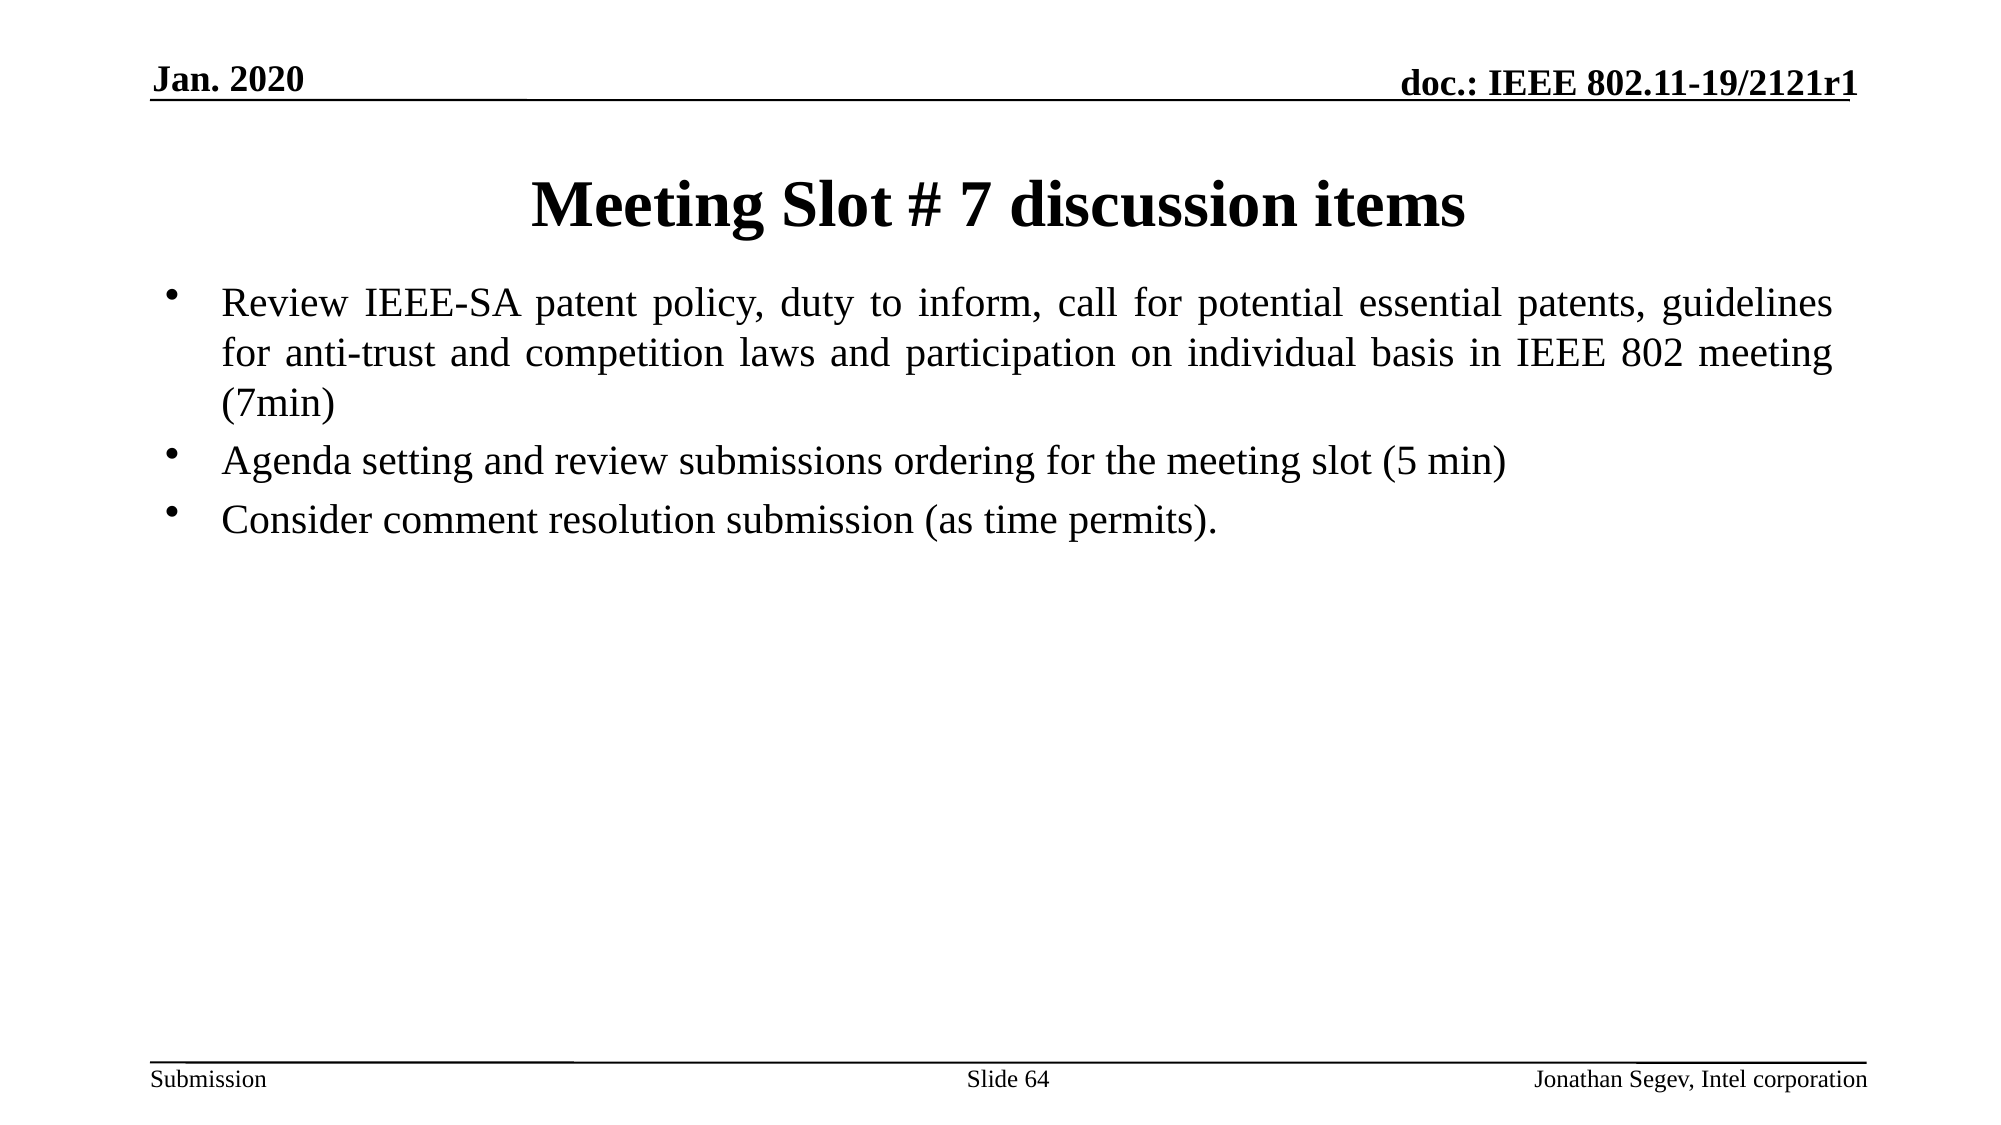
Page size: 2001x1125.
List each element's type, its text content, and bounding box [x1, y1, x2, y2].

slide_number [152, 54, 563, 100]
footer Jonathan Segev, Intel corporation [1171, 1061, 1869, 1093]
slide_number Slide 64 [950, 1061, 1067, 1123]
title Meeting Slot # 7 discussion items [149, 112, 1850, 266]
list Review IEEE-SA patent policy, duty to inform, call for potential essential patents, guidelines for anti-trust and competition laws and participation on individual basis in IEEE 802 meeting (7min) Agenda setting and review submissions ordering for the meeting slot (5 min) Consider comment resolution submission (as time permits). [149, 266, 1850, 1000]
